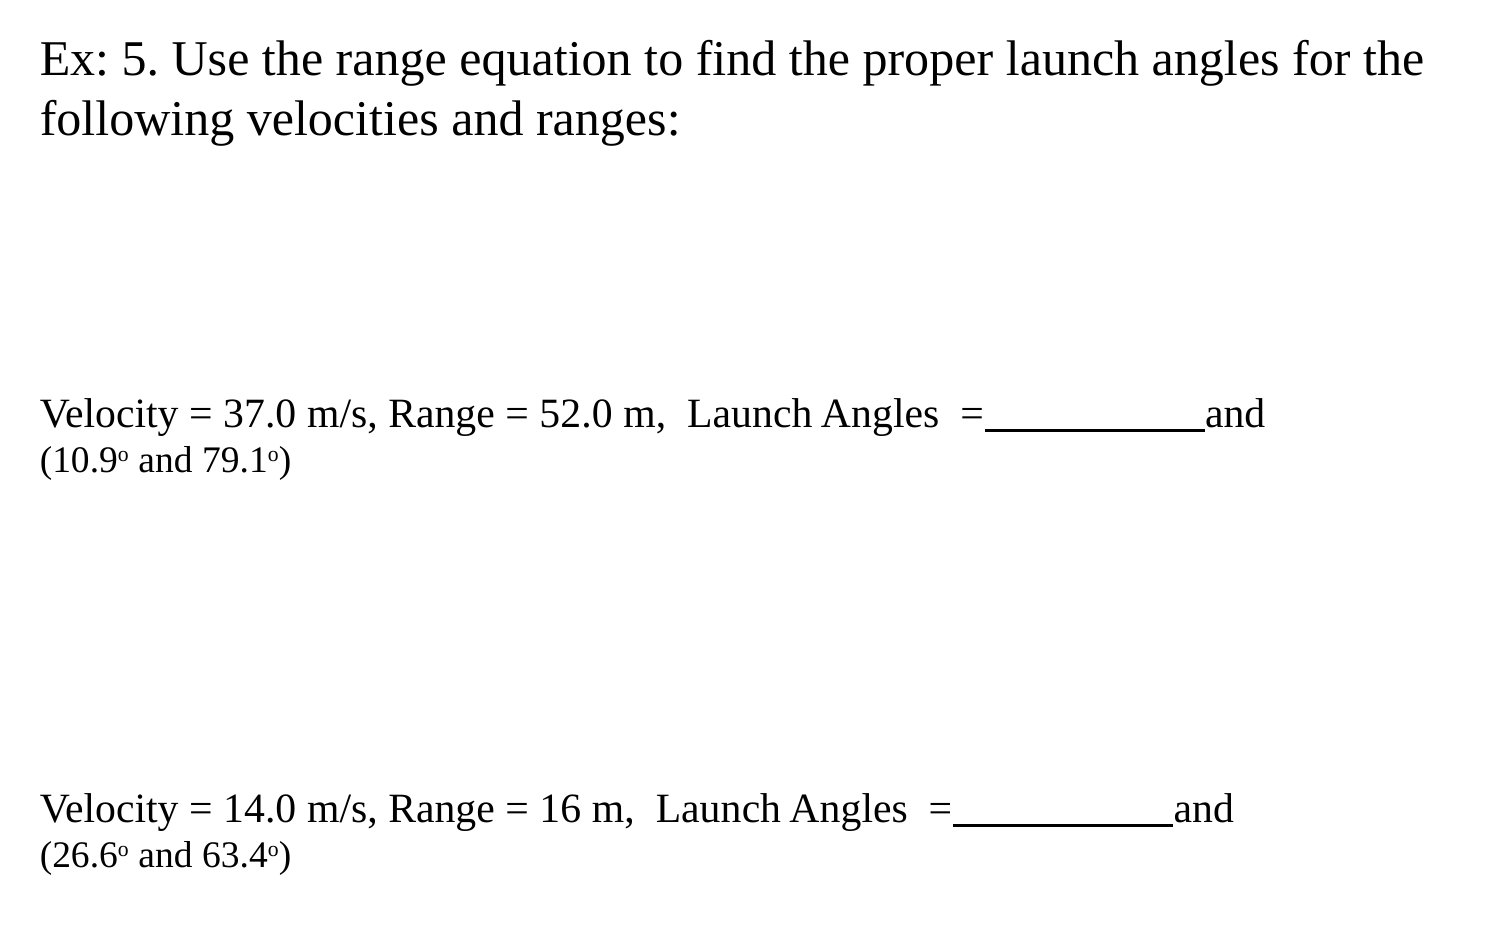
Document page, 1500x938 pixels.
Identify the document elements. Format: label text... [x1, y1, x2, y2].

text_box Ex: 5. Use the range equation to find the proper launch angles for the following velocities and ranges: Velocity = 37.0 m/s, Range = 52.0 m, Launch Angles = and (10.9o and 79.1o) Velocity = 14.0 m/s, Range = 16 m, Launch Angles = and (26.6o and 63.4o) [24, 17, 1475, 883]
